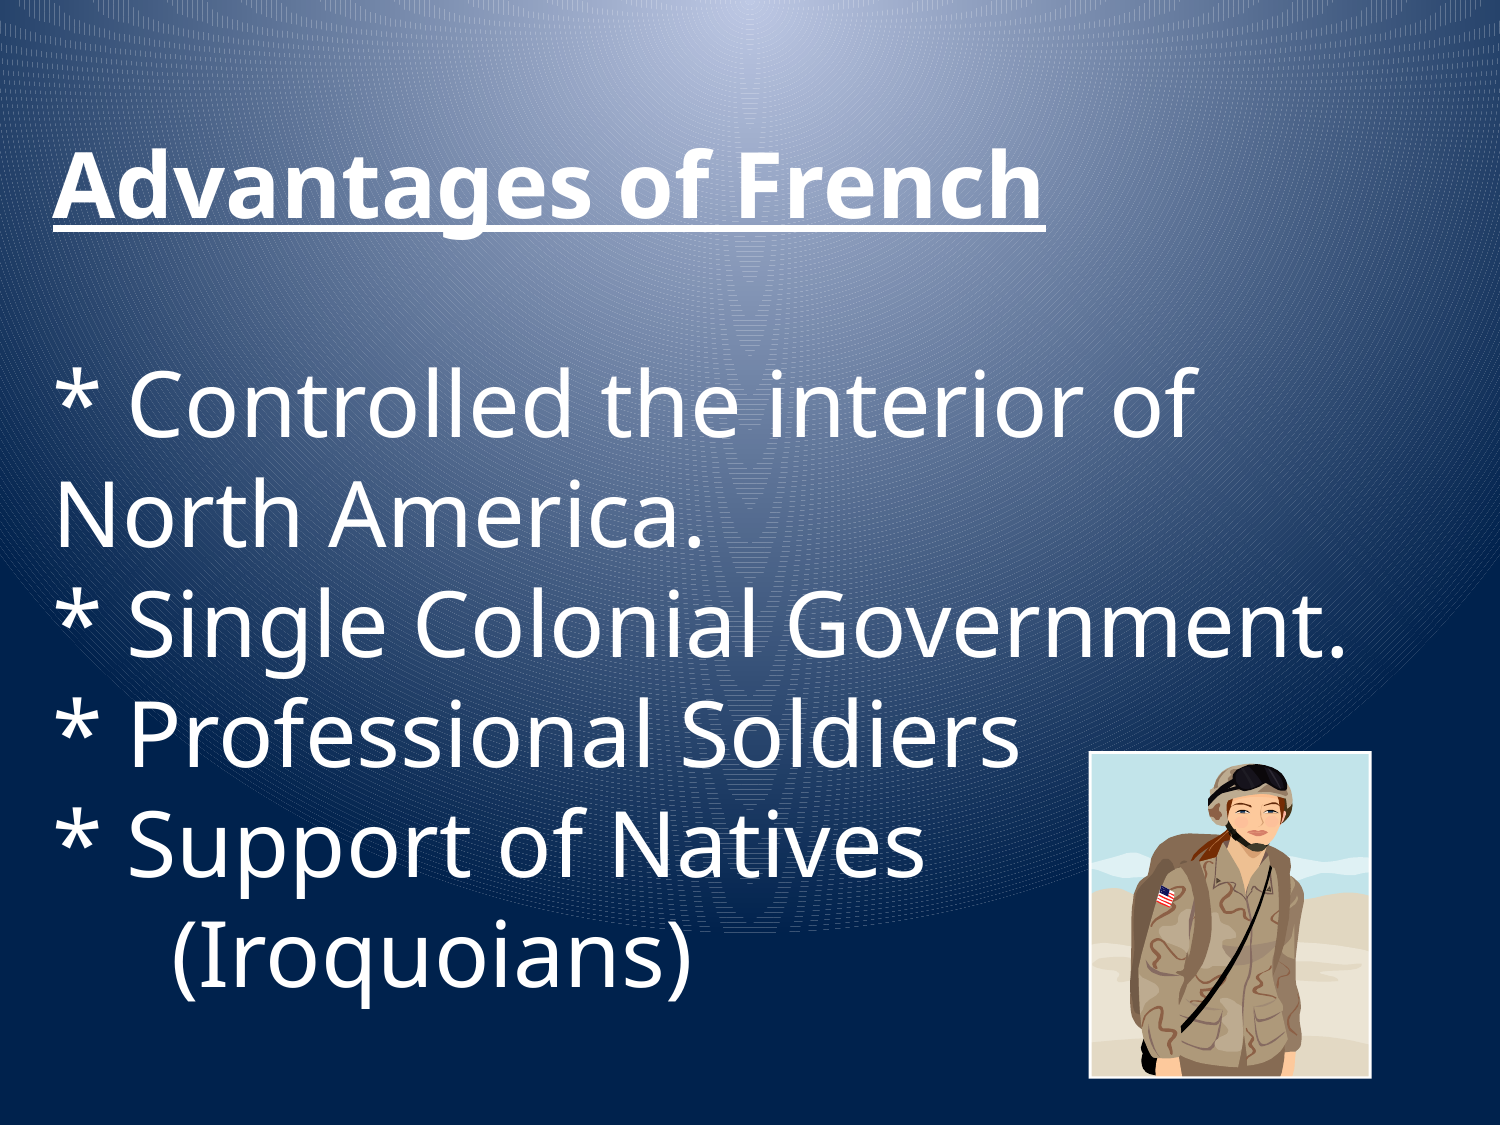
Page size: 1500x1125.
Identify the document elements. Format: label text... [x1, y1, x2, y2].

picture [1087, 749, 1374, 1080]
title Advantages of French * Controlled the interior of North America. * Single Colonial Government. * Professional Soldiers * Support of Natives (Iroquoians) [37, 44, 1451, 1088]
